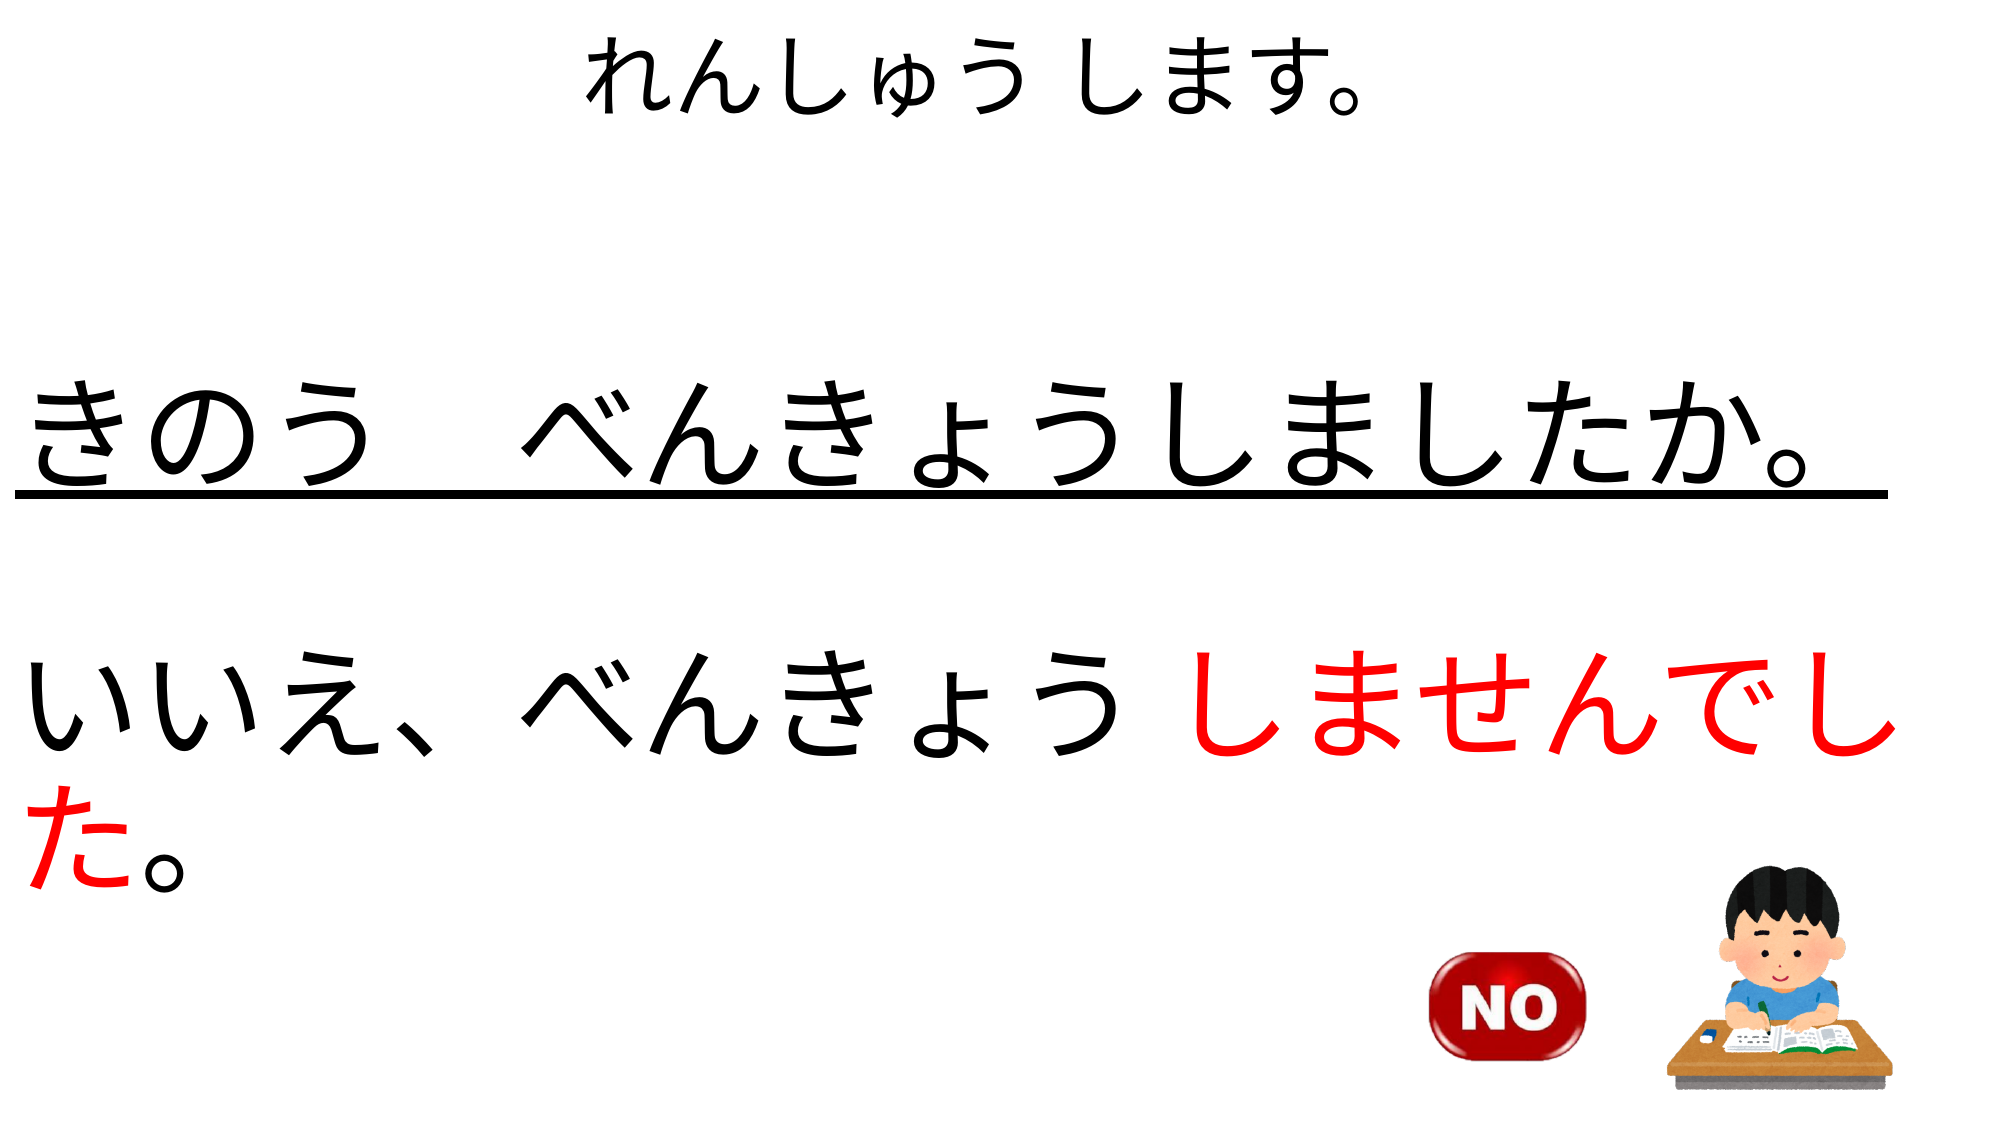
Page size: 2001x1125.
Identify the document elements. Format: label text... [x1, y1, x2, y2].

picture [1416, 945, 1598, 1064]
title れんしゅう します。 [0, 22, 2000, 139]
picture [1659, 858, 1904, 1103]
subtitle きのう べんきょうしましたか。 いいえ、べんきょう しませんでした。 [0, 160, 2000, 1125]
